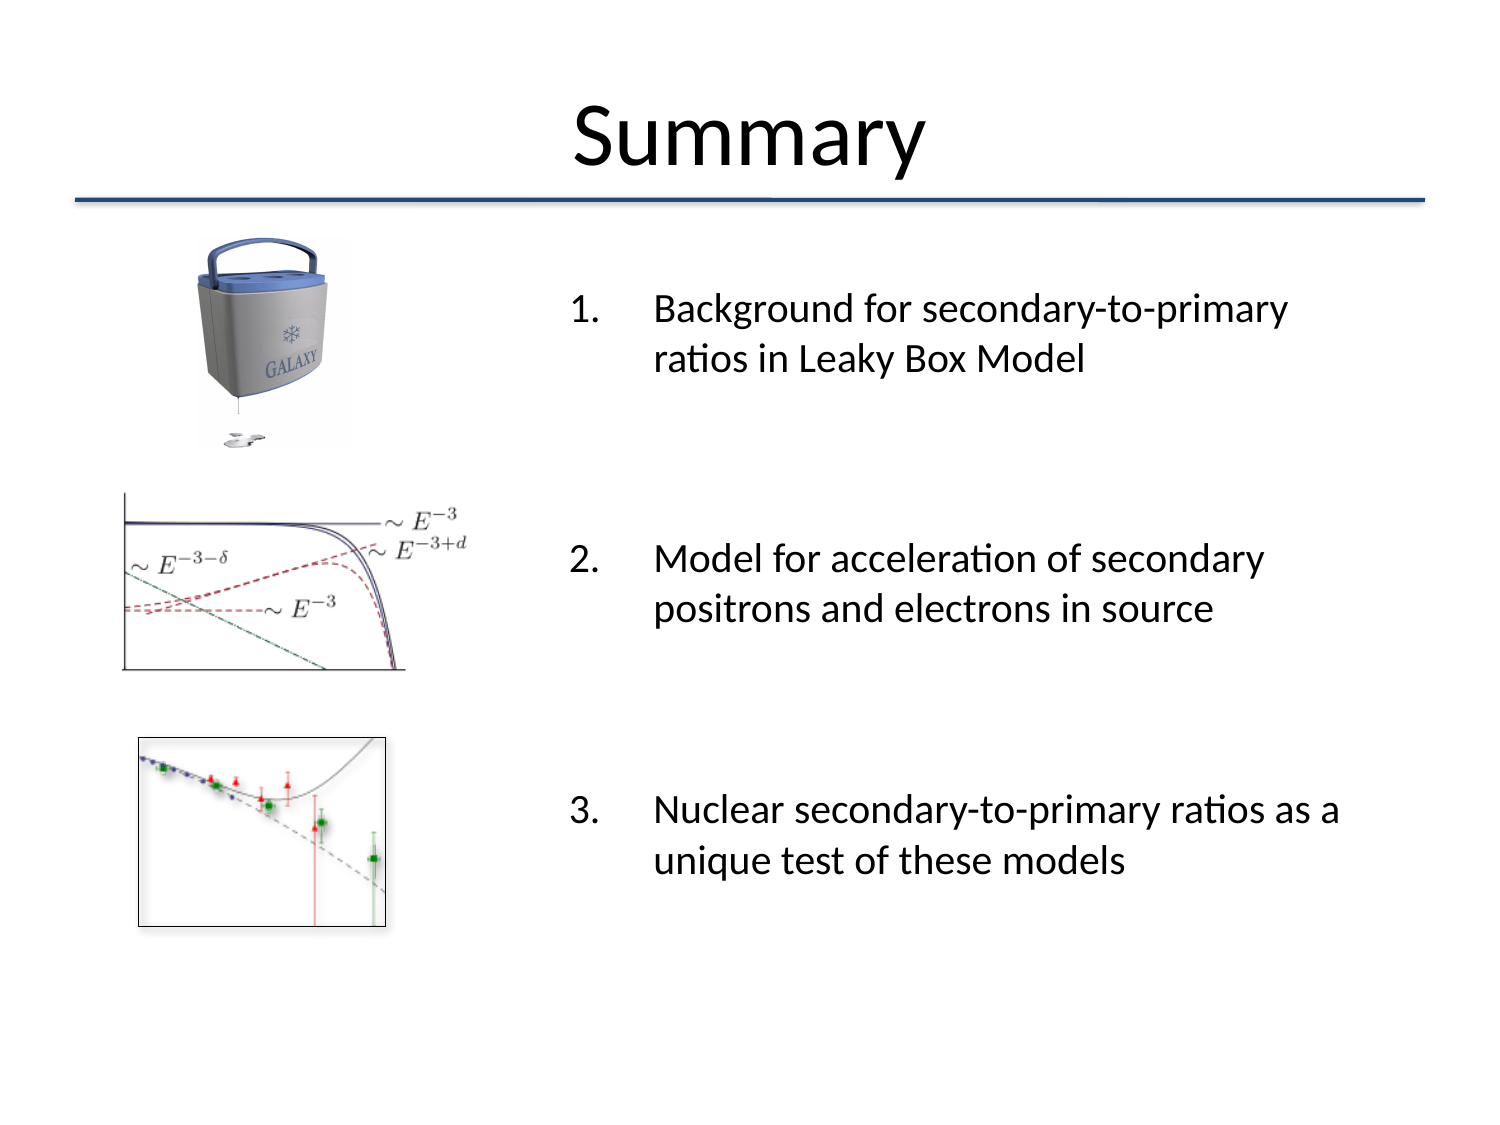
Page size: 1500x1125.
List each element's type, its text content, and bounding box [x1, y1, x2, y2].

text_box Model for acceleration of secondary positrons and electrons in source [554, 522, 1380, 723]
picture [197, 237, 351, 449]
list Background for secondary-to-primary ratios in Leaky Box Model [553, 272, 1380, 474]
title Summary [74, 44, 1426, 213]
picture [121, 472, 479, 679]
picture [138, 737, 386, 927]
text_box Nuclear secondary-to-primary ratios as a unique test of these models [554, 774, 1380, 975]
